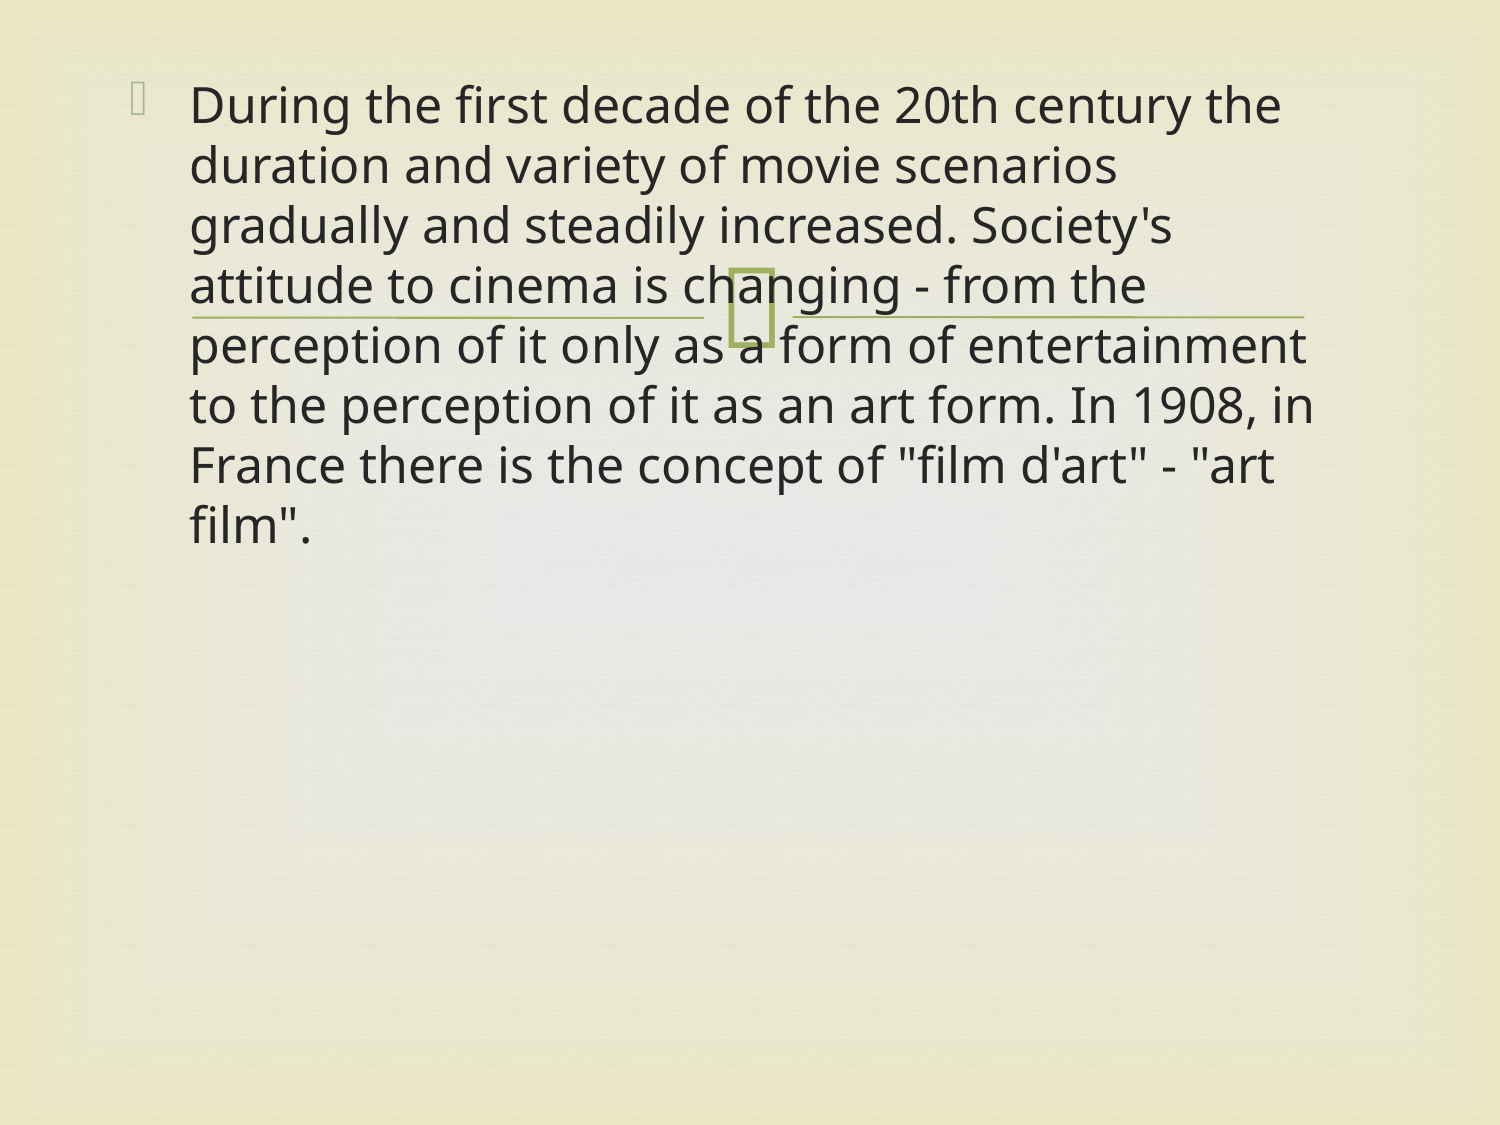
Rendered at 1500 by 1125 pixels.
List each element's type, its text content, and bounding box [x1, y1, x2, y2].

list During the first decade of the 20th century the duration and variety of movie scenarios gradually and steadily increased. Society's attitude to cinema is changing - from the perception of it only as a form of entertainment to the perception of it as an art form. In 1908, in France there is the concept of "film d'art" - "art film". [114, 66, 1365, 1005]
